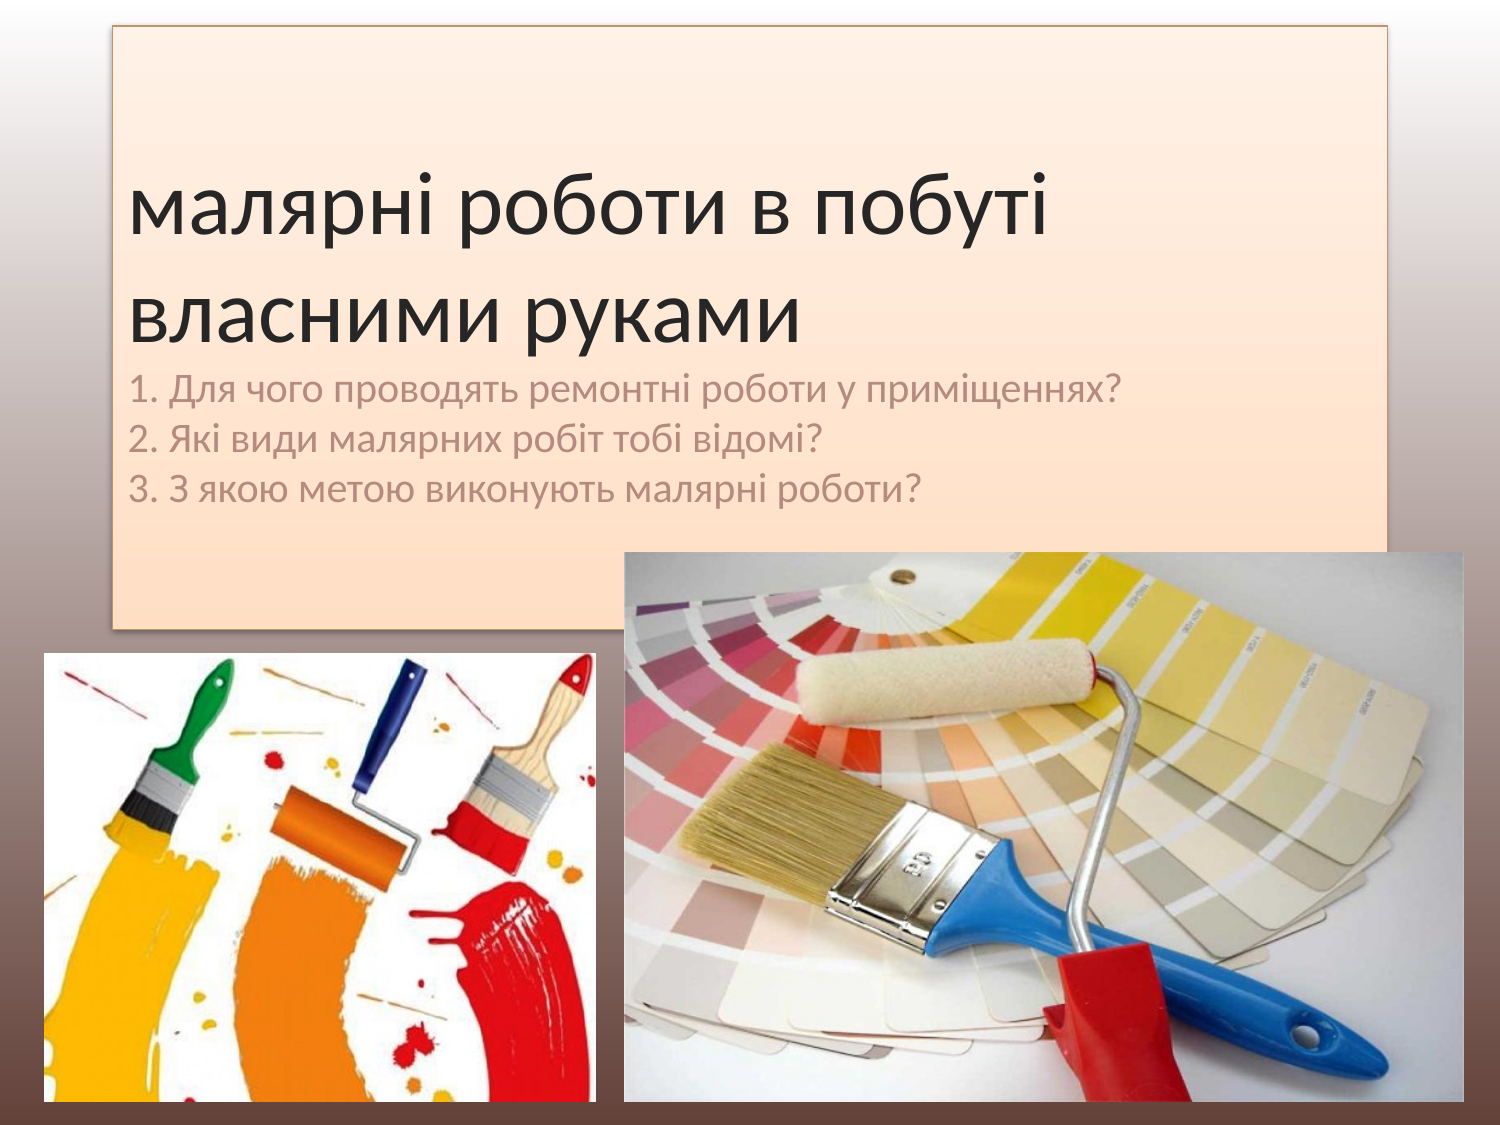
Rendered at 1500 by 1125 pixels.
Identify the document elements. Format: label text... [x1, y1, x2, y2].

picture [624, 551, 1464, 1102]
picture [44, 653, 596, 1102]
title малярні роботи в побуті власними руками 1. Для чого проводять ремонтні роботи у приміщеннях? 2. Які види малярних робіт тобі відомі? 3. З якою метою виконують малярні роботи? [112, 25, 1388, 630]
